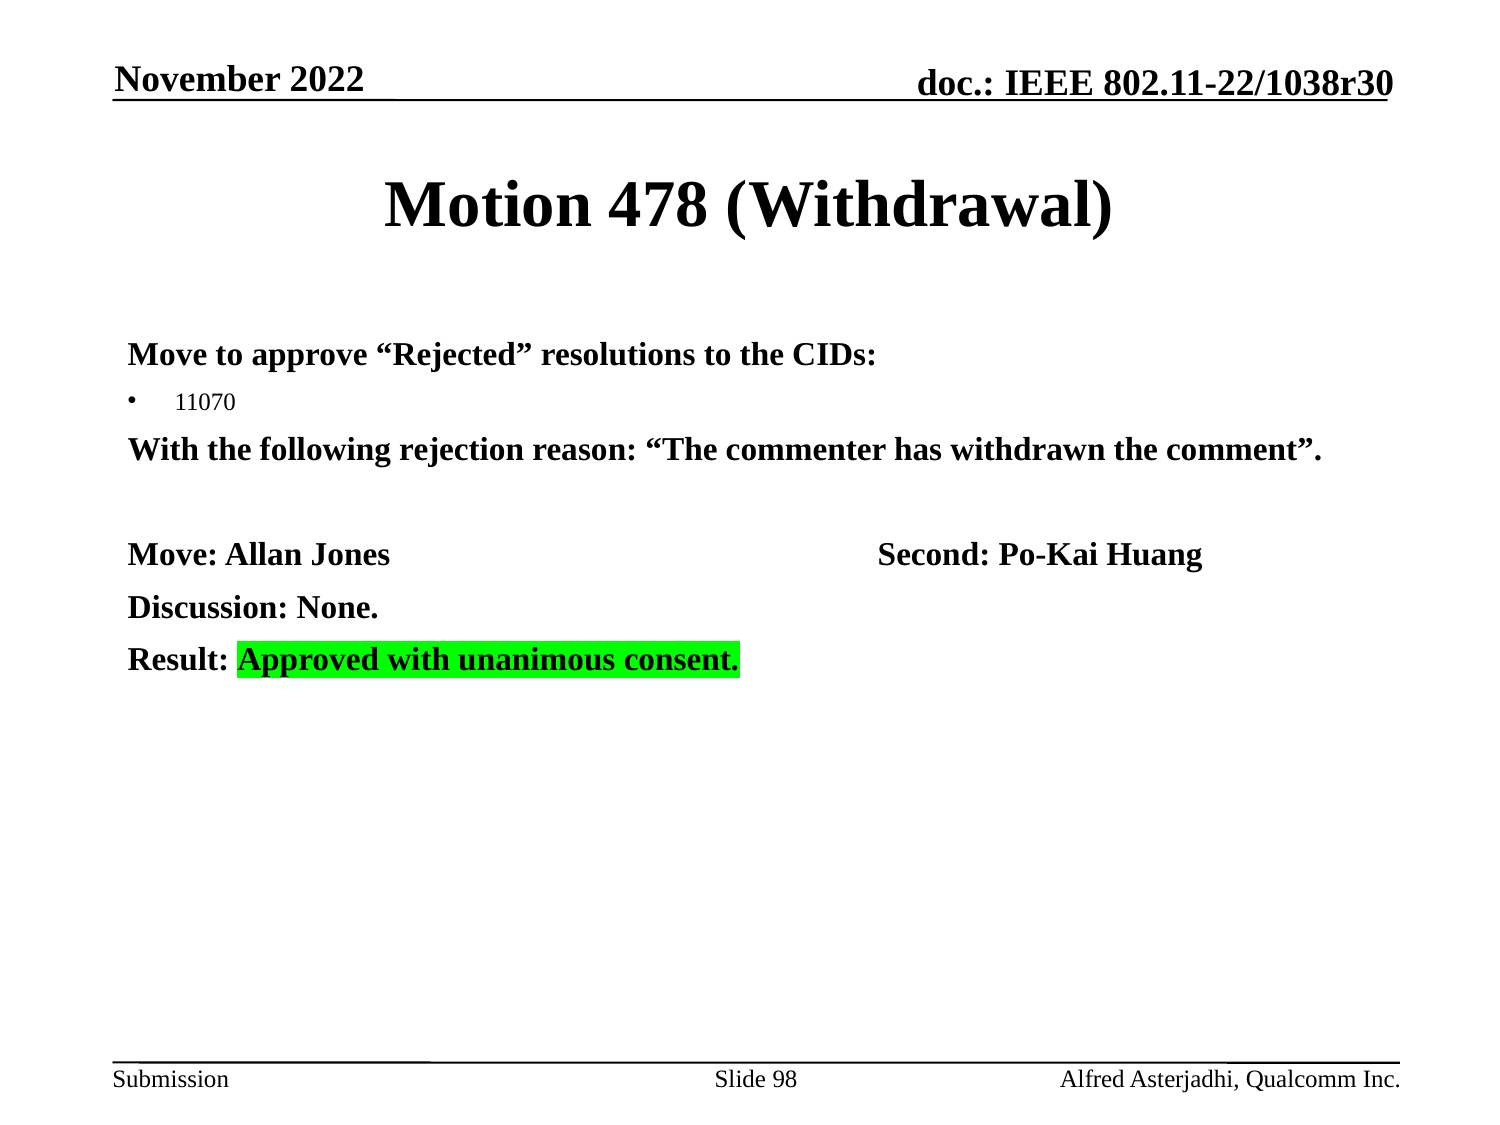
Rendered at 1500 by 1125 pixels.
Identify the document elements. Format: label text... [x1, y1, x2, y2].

title Motion 478 (Withdrawal) [112, 112, 1388, 288]
footer Alfred Asterjadhi, Qualcomm Inc. [878, 1061, 1402, 1093]
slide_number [114, 54, 423, 100]
slide_number Slide 98 [712, 1061, 800, 1123]
list Move to approve “Rejected” resolutions to the CIDs: 11070 With the following rejection reason: “The commenter has withdrawn the comment”. Move: Allan Jones Second: Po-Kai Huang Discussion: None. Result: Approved with unanimous consent. [112, 324, 1388, 1063]
